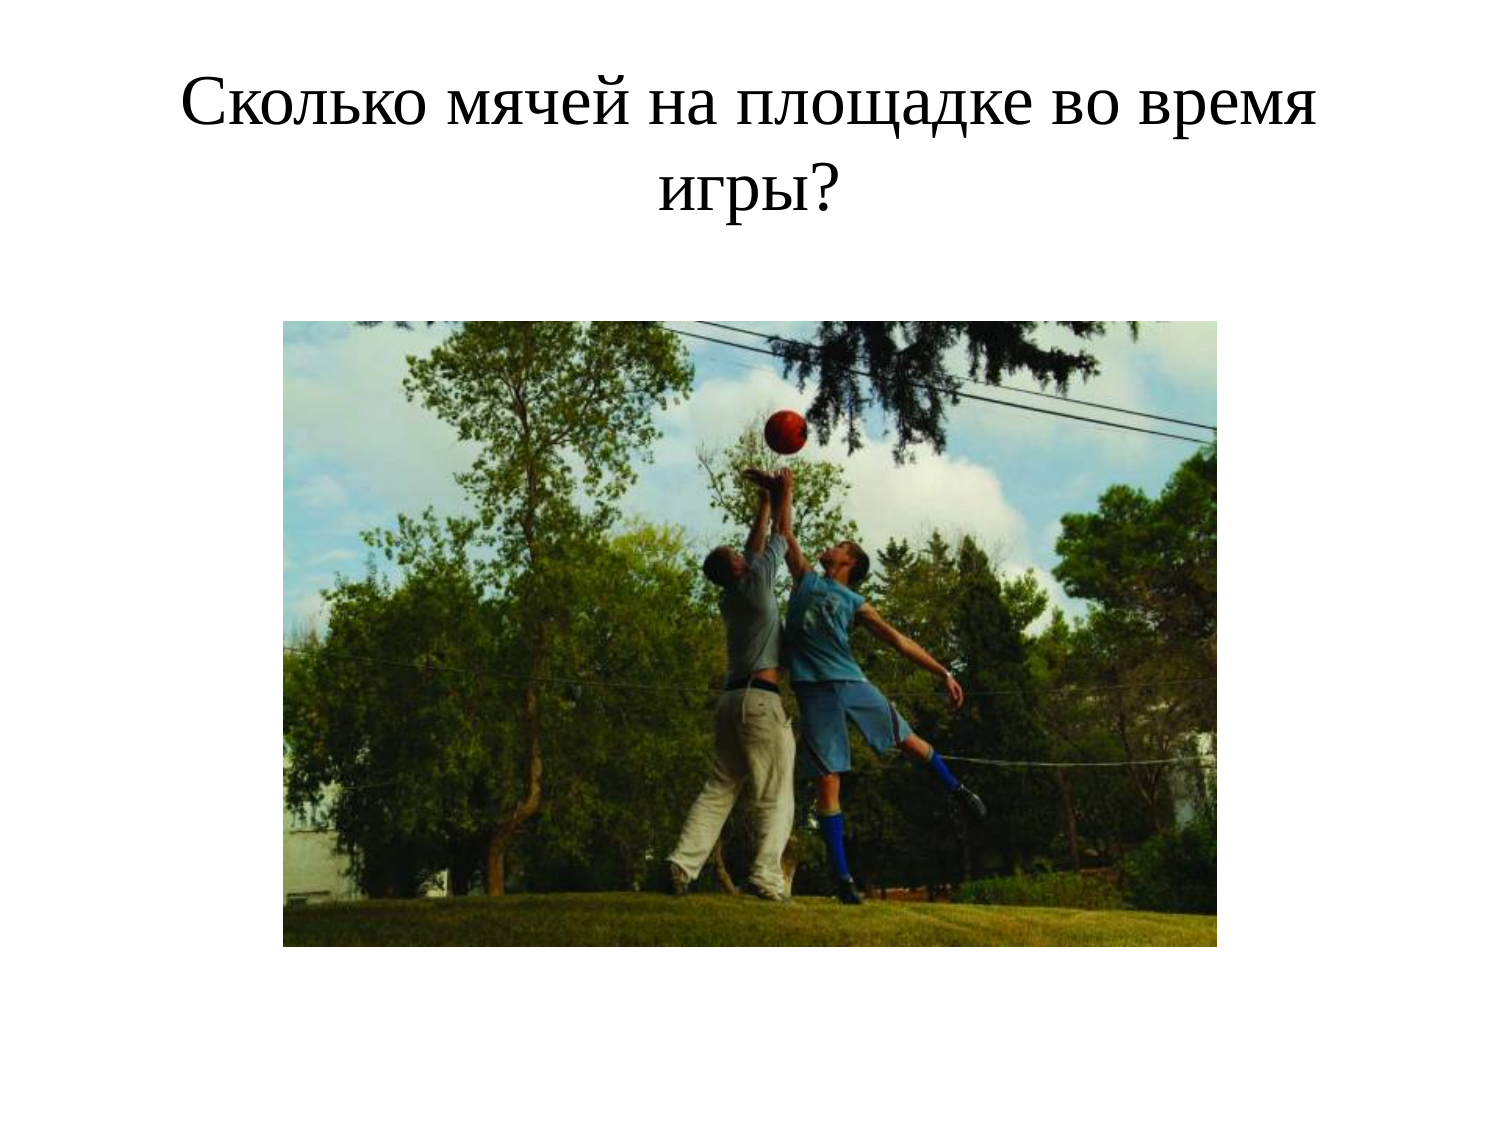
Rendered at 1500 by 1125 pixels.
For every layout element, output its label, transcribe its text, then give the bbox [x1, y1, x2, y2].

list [283, 320, 1217, 947]
title Сколько мячей на площадке во время игры? [75, 45, 1425, 233]
